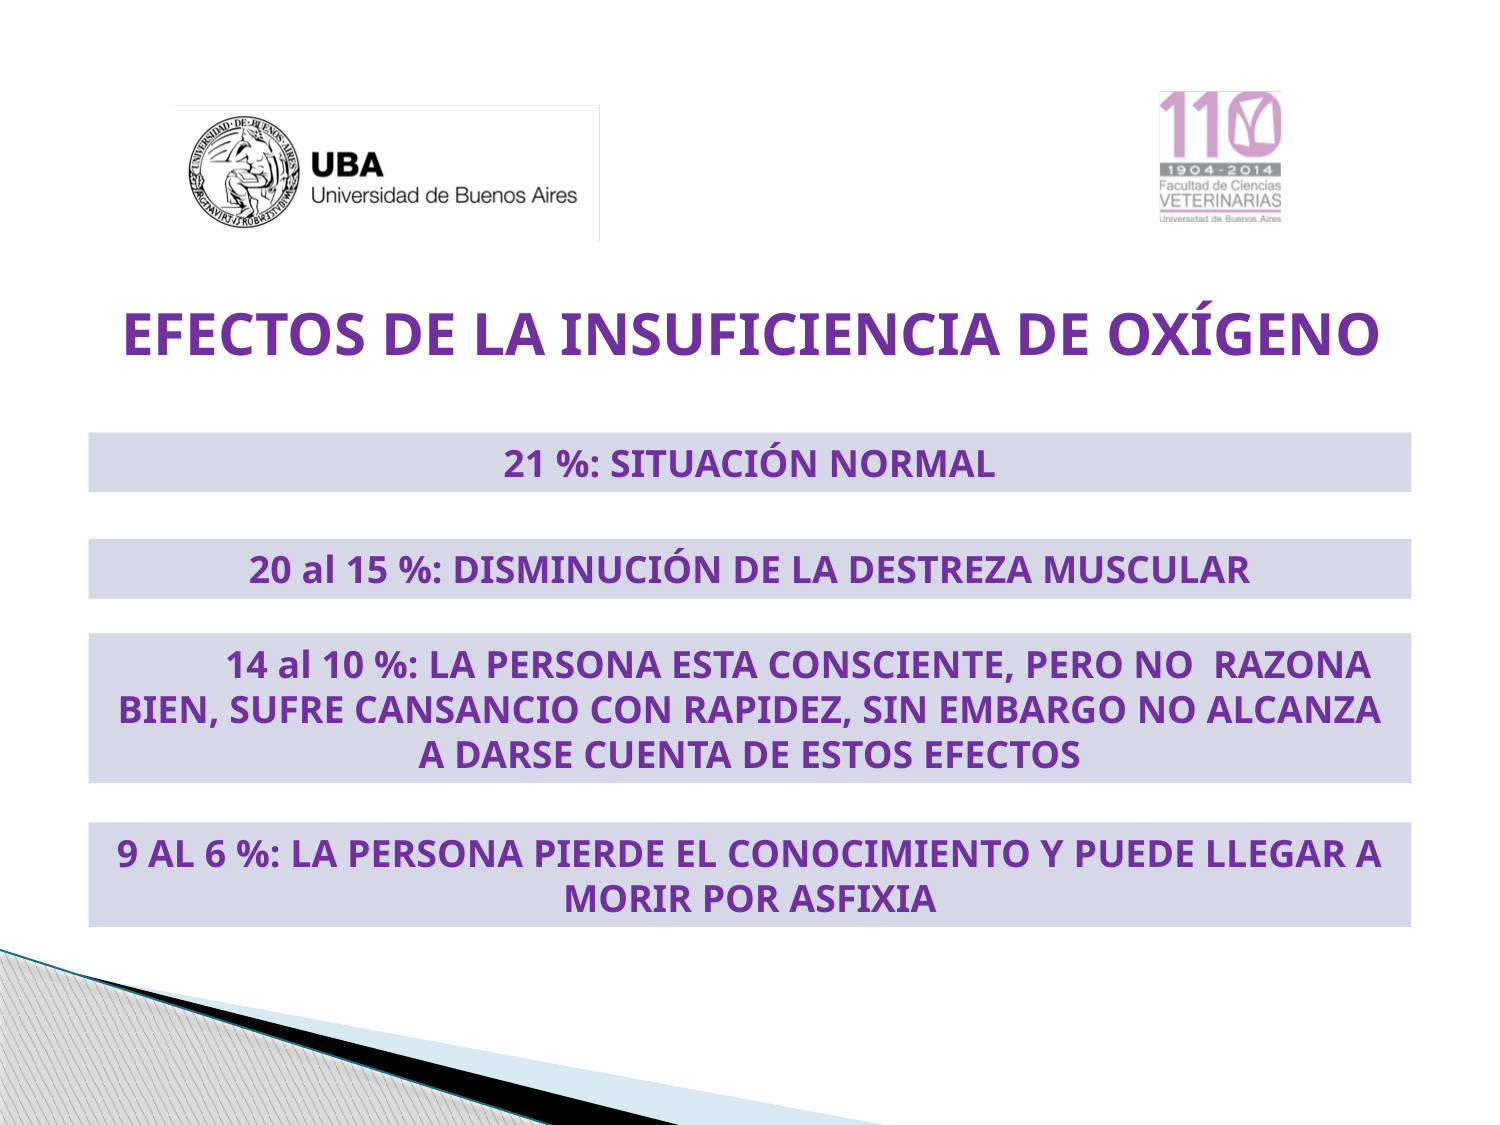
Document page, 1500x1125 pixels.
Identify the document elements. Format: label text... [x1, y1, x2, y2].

text_box 14 al 10 %: LA PERSONA ESTA CONSCIENTE, PERO NO RAZONA BIEN, SUFRE CANSANCIO CON RAPIDEZ, SIN EMBARGO NO ALCANZA A DARSE CUENTA DE ESTOS EFECTOS [88, 633, 1412, 784]
text_box 21 %: SITUACIÓN NORMAL [88, 432, 1412, 493]
text_box 20 al 15 %: DISMINUCIÓN DE LA DESTREZA MUSCULAR [88, 538, 1412, 599]
text_box 9 AL 6 %: LA PERSONA PIERDE EL CONOCIMIENTO Y PUEDE LLEGAR A MORIR POR ASFIXIA [88, 822, 1412, 927]
picture [170, 89, 1282, 243]
title EFECTOS DE LA INSUFICIENCIA DE OXÍGENO [76, 255, 1427, 409]
